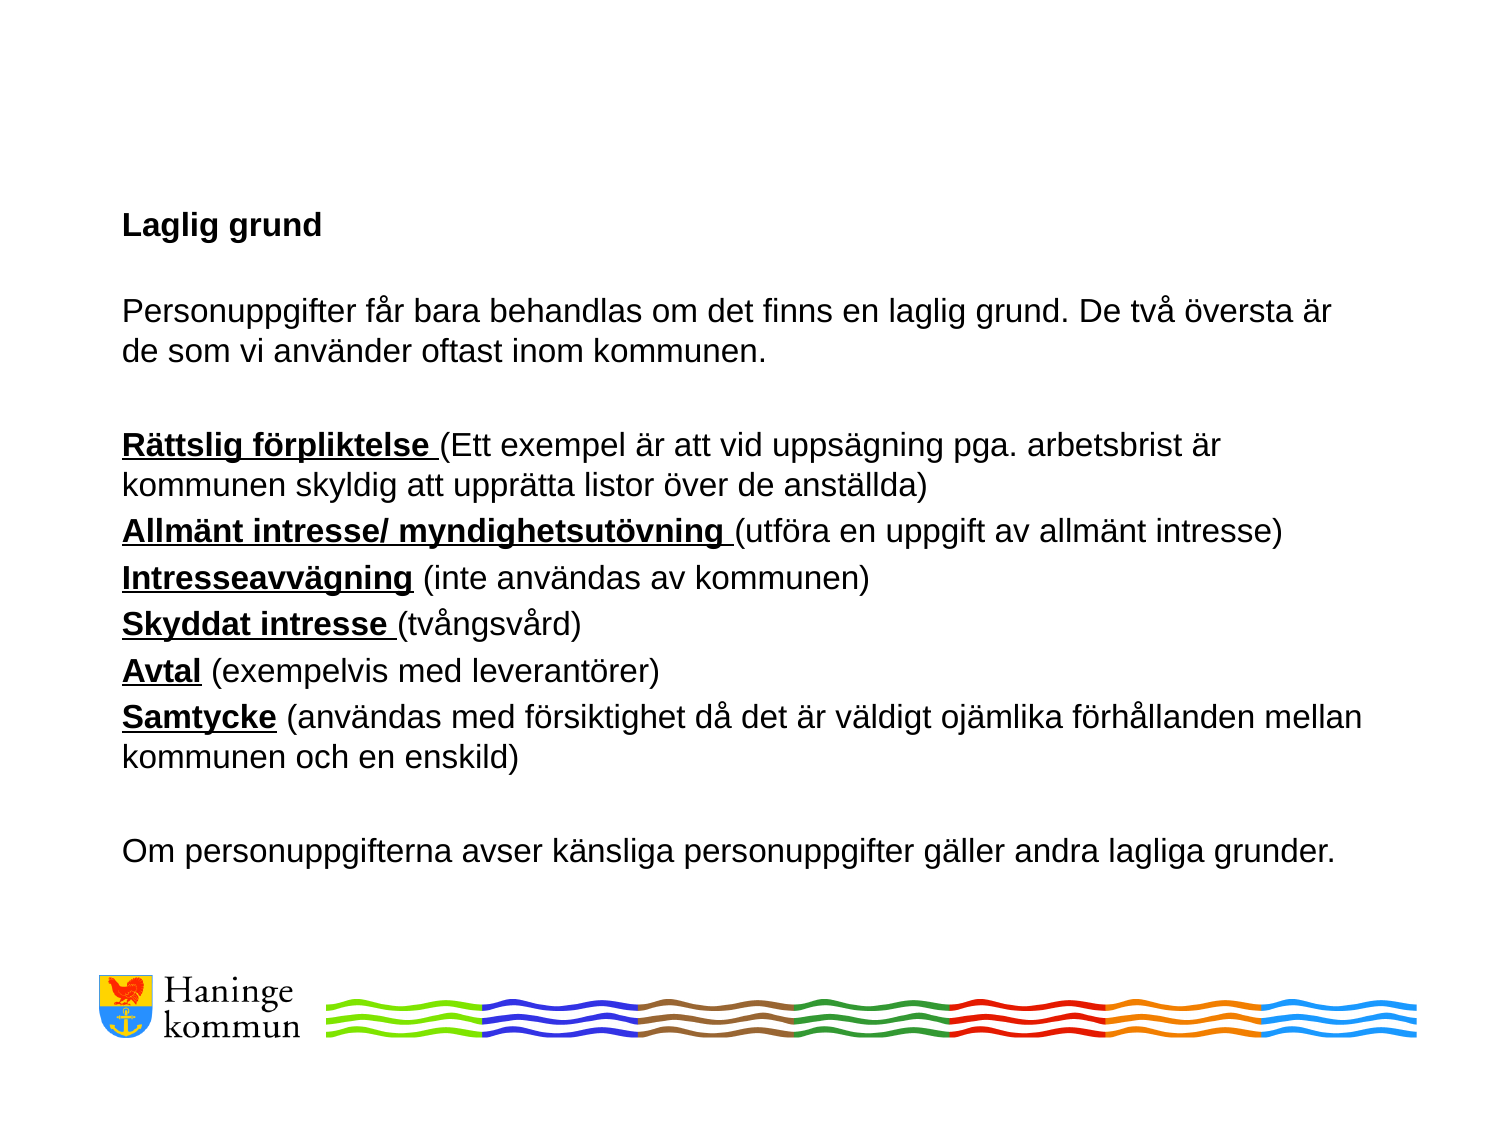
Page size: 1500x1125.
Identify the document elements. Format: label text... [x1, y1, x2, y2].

list Laglig grund Personuppgifter får bara behandlas om det finns en laglig grund. De två översta är de som vi använder oftast inom kommunen. Rättslig förpliktelse (Ett exempel är att vid uppsägning pga. arbetsbrist är kommunen skyldig att upprätta listor över de anställda) Allmänt intresse/ myndighetsutövning (utföra en uppgift av allmänt intresse) Intresseavvägning (inte användas av kommunen) Skyddat intresse (tvångsvård) Avtal (exempelvis med leverantörer) Samtycke (användas med försiktighet då det är väldigt ojämlika förhållanden mellan kommunen och en enskild) Om personuppgifterna avser känsliga personuppgifter gäller andra lagliga grunder. [106, 149, 1382, 941]
picture [326, 999, 1417, 1038]
picture [99, 975, 300, 1038]
